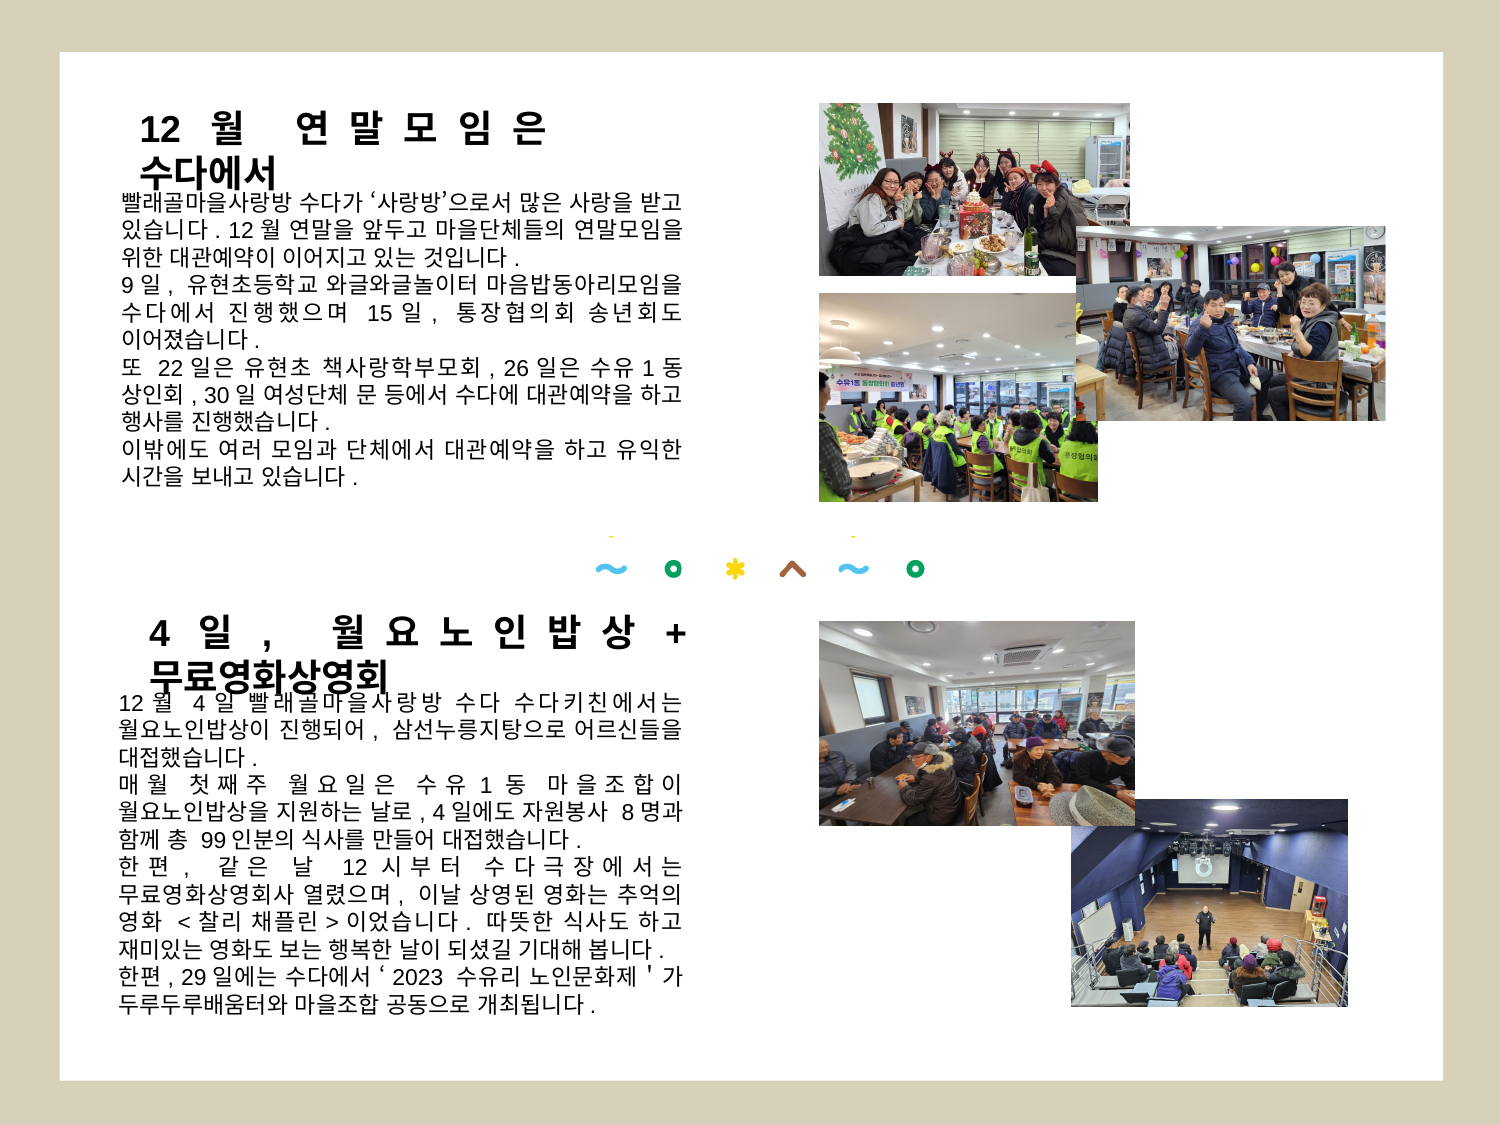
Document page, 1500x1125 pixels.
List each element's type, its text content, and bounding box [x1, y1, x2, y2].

picture [819, 620, 1349, 1007]
picture [819, 102, 1387, 502]
text_box 빨래골마을사랑방 수다가 ‘사랑방’으로서 많은 사랑을 받고 있습니다. 12월 연말을 앞두고 마을단체들의 연말모임을 위한 대관예약이 이어지고 있는 것입니다. 9일, 유현초등학교 와글와글놀이터 마음밥동아리모임을 수다에서 진행했으며 15일, 통장협의회 송년회도 이어졌습니다. 또 22일은 유현초 책사랑학부모회, 26일은 수유1동 상인회, 30일 여성단체 문 등에서 수다에 대관예약을 하고 행사를 진행했습니다. 이밖에도 여러 모임과 단체에서 대관예약을 하고 유익한 시간을 보내고 있습니다. [106, 180, 698, 498]
text_box 12월 4일 빨래골마을사랑방 수다 수다키친에서는 월요노인밥상이 진행되어, 삼선누릉지탕으로 어르신들을 대접했습니다. 매월 첫째주 월요일은 수유1동 마을조합이 월요노인밥상을 지원하는 날로, 4일에도 자원봉사 8명과 함께 총 99인분의 식사를 만들어 대접했습니다. 한편, 같은 날 12시부터 수다극장에서는 무료영화상영회사 열렸으며, 이날 상영된 영화는 추억의 영화 <찰리 채플린>이었습니다. 따뜻한 식사도 하고 재미있는 영화도 보는 행복한 날이 되셨길 기대해 봅니다. 한편, 29일에는 수다에서 ‘2023 수유리 노인문화제＇가 두루두루배움터와 마을조합 공동으로 개최됩니다. [103, 680, 698, 1026]
picture [573, 536, 947, 604]
text_box 4일, 월요노인밥상+무료영화상영회 [134, 601, 711, 662]
text_box 12월 연말모임은 수다에서 [124, 97, 563, 180]
